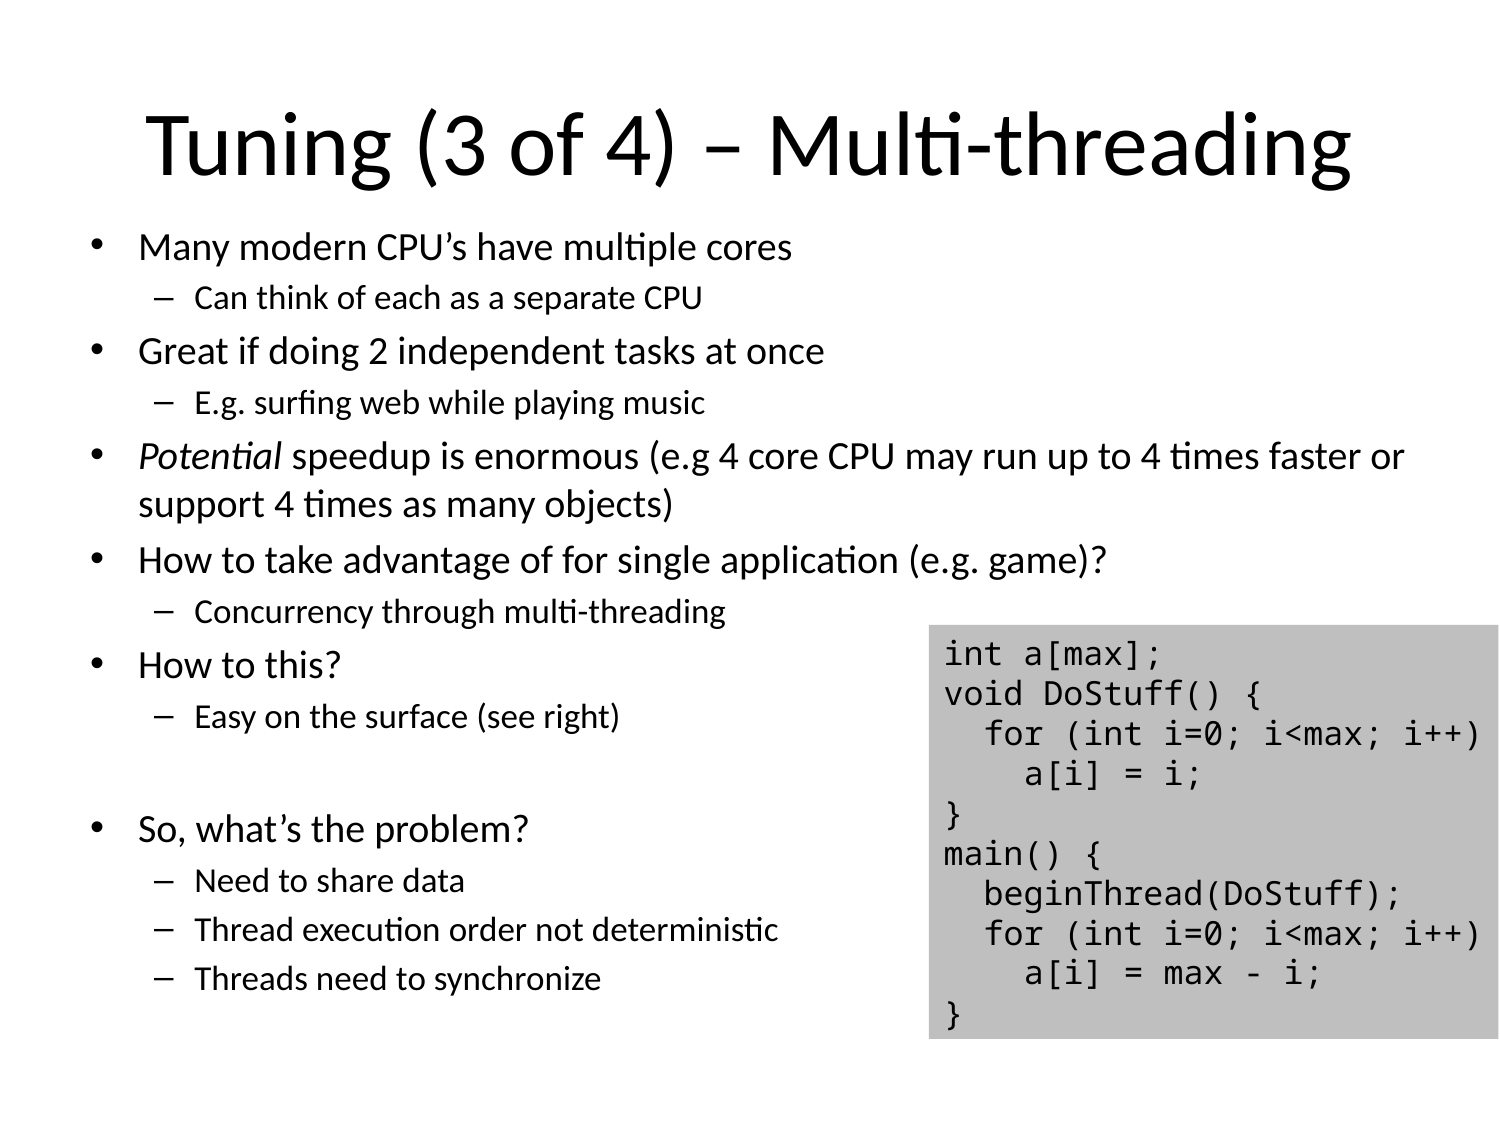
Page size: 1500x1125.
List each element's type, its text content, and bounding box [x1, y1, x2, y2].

text_box int a[max]; void DoStuff() { for (int i=0; i<max; i++) a[i] = i; } main() { beginThread(DoStuff); for (int i=0; i<max; i++) a[i] = max - i; } [928, 624, 1499, 1039]
list Many modern CPU’s have multiple cores Can think of each as a separate CPU Great if doing 2 independent tasks at once E.g. surfing web while playing music Potential speedup is enormous (e.g 4 core CPU may run up to 4 times faster or support 4 times as many objects) How to take advantage of for single application (e.g. game)? Concurrency through multi-threading How to this? Easy on the surface (see right) So, what’s the problem? Need to share data Thread execution order not deterministic Threads need to synchronize [75, 212, 1425, 1005]
title Tuning (3 of 4) – Multi-threading [75, 45, 1425, 212]
